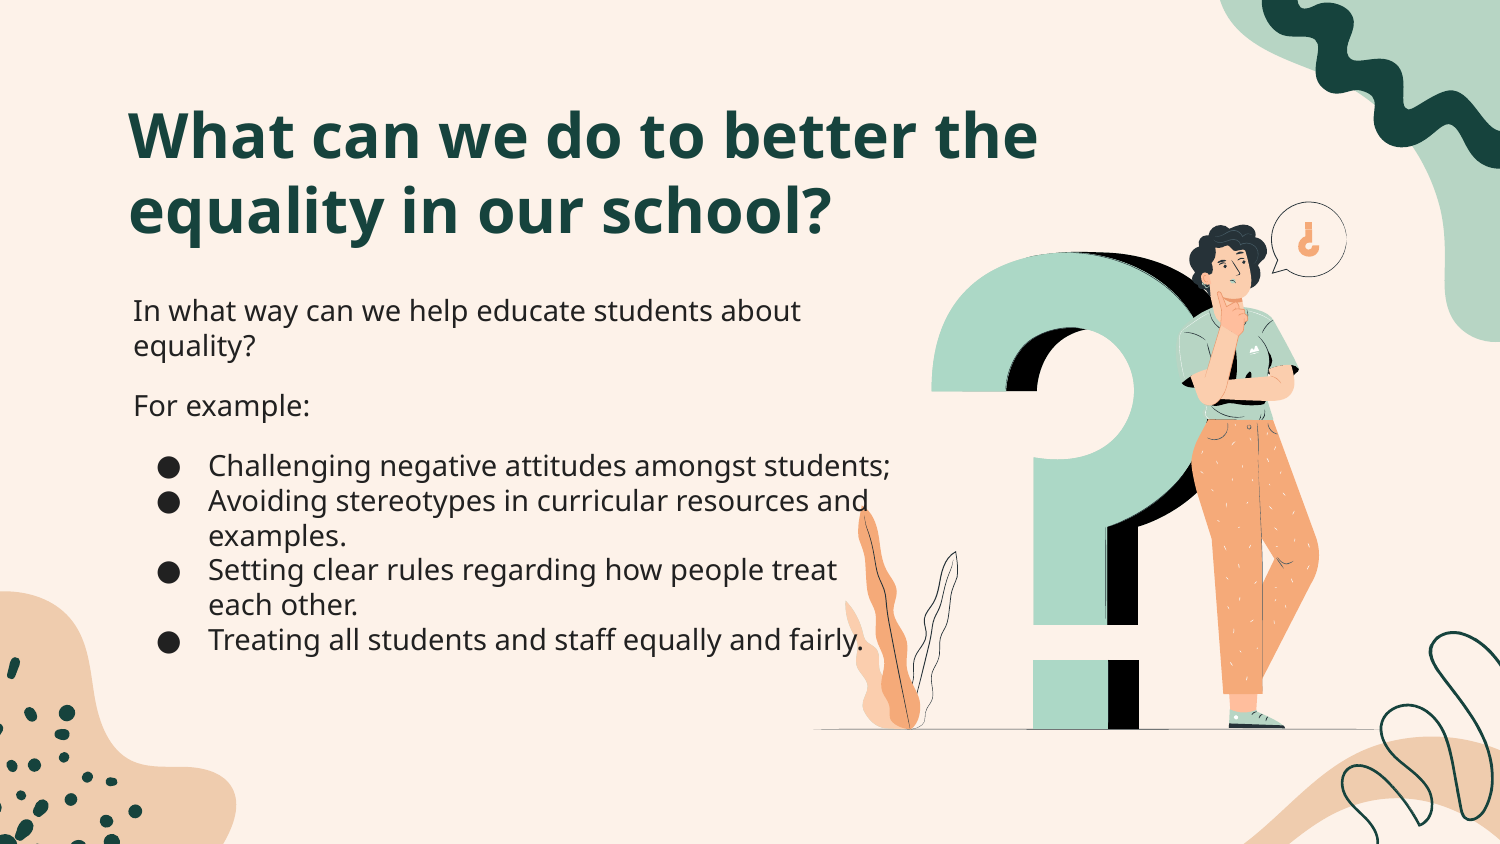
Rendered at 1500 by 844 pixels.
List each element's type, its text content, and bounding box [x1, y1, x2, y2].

subtitle In what way can we help educate students about equality? For example: Challenging negative attitudes amongst students; Avoiding stereotypes in curricular resources and examples. Setting clear rules regarding how people treat each other. Treating all students and staff equally and fairly. [118, 277, 808, 655]
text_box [813, 201, 1383, 730]
title What can we do to better the equality in our school? [113, 82, 1102, 259]
